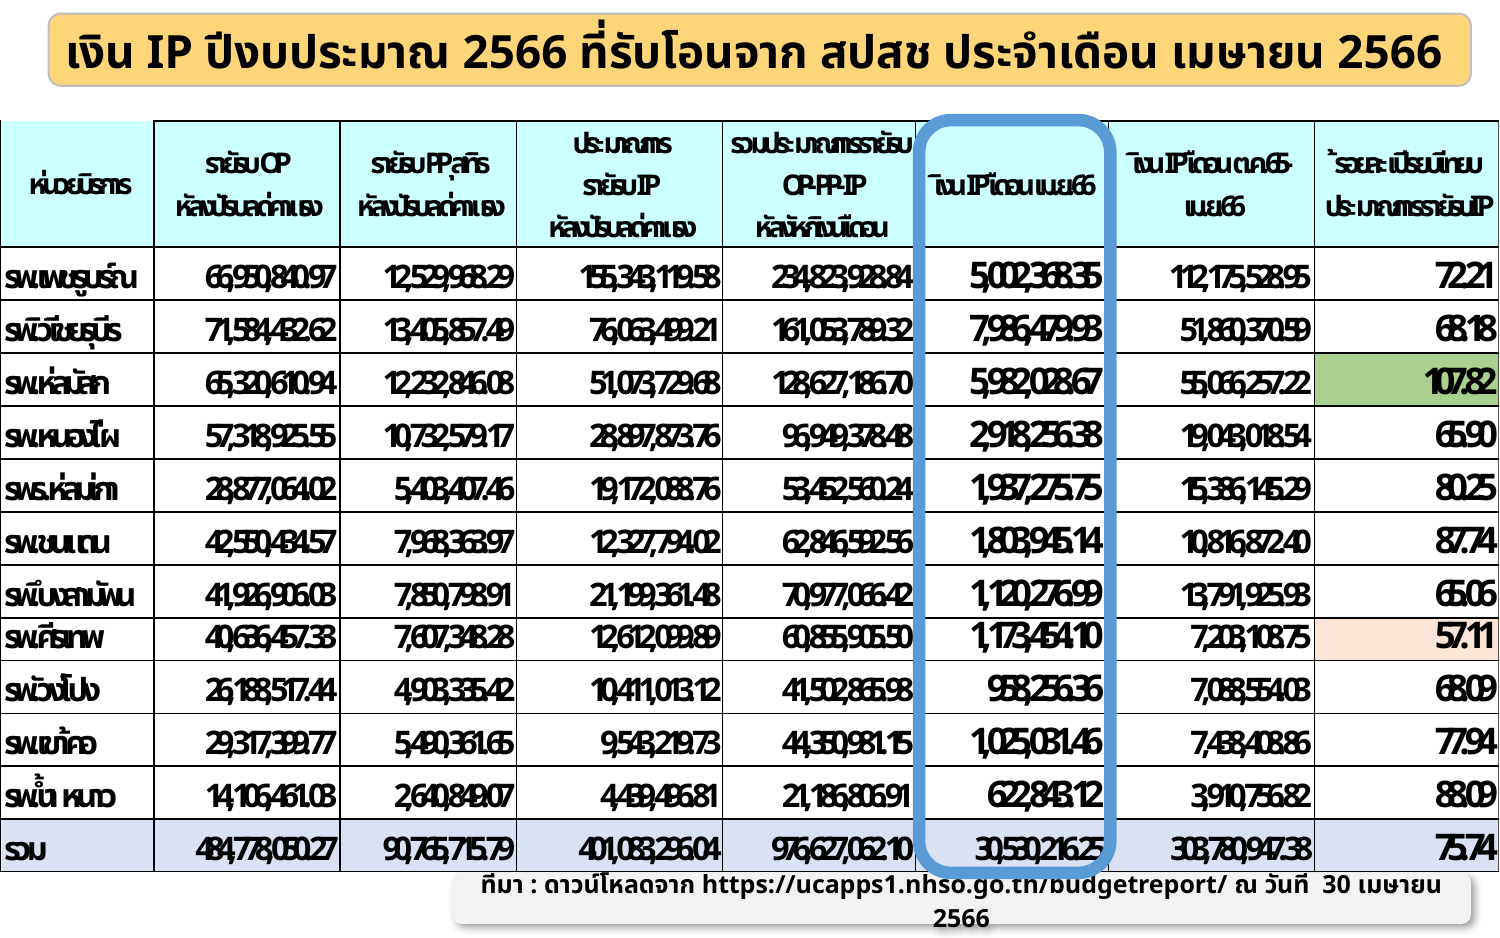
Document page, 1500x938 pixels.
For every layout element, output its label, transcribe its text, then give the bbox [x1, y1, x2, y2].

text_box ที่มา : ดาวน์โหลดจาก https://ucapps1.nhso.go.th/budgetreport/ ณ วันที่ 30 เมษายน 2566 [450, 873, 1472, 925]
text_box เงิน IP ปีงบประมาณ 2566 ที่รับโอนจาก สปสช ประจำเดือน เมษายน 2566 [47, 12, 1472, 87]
picture [0, 120, 1500, 873]
